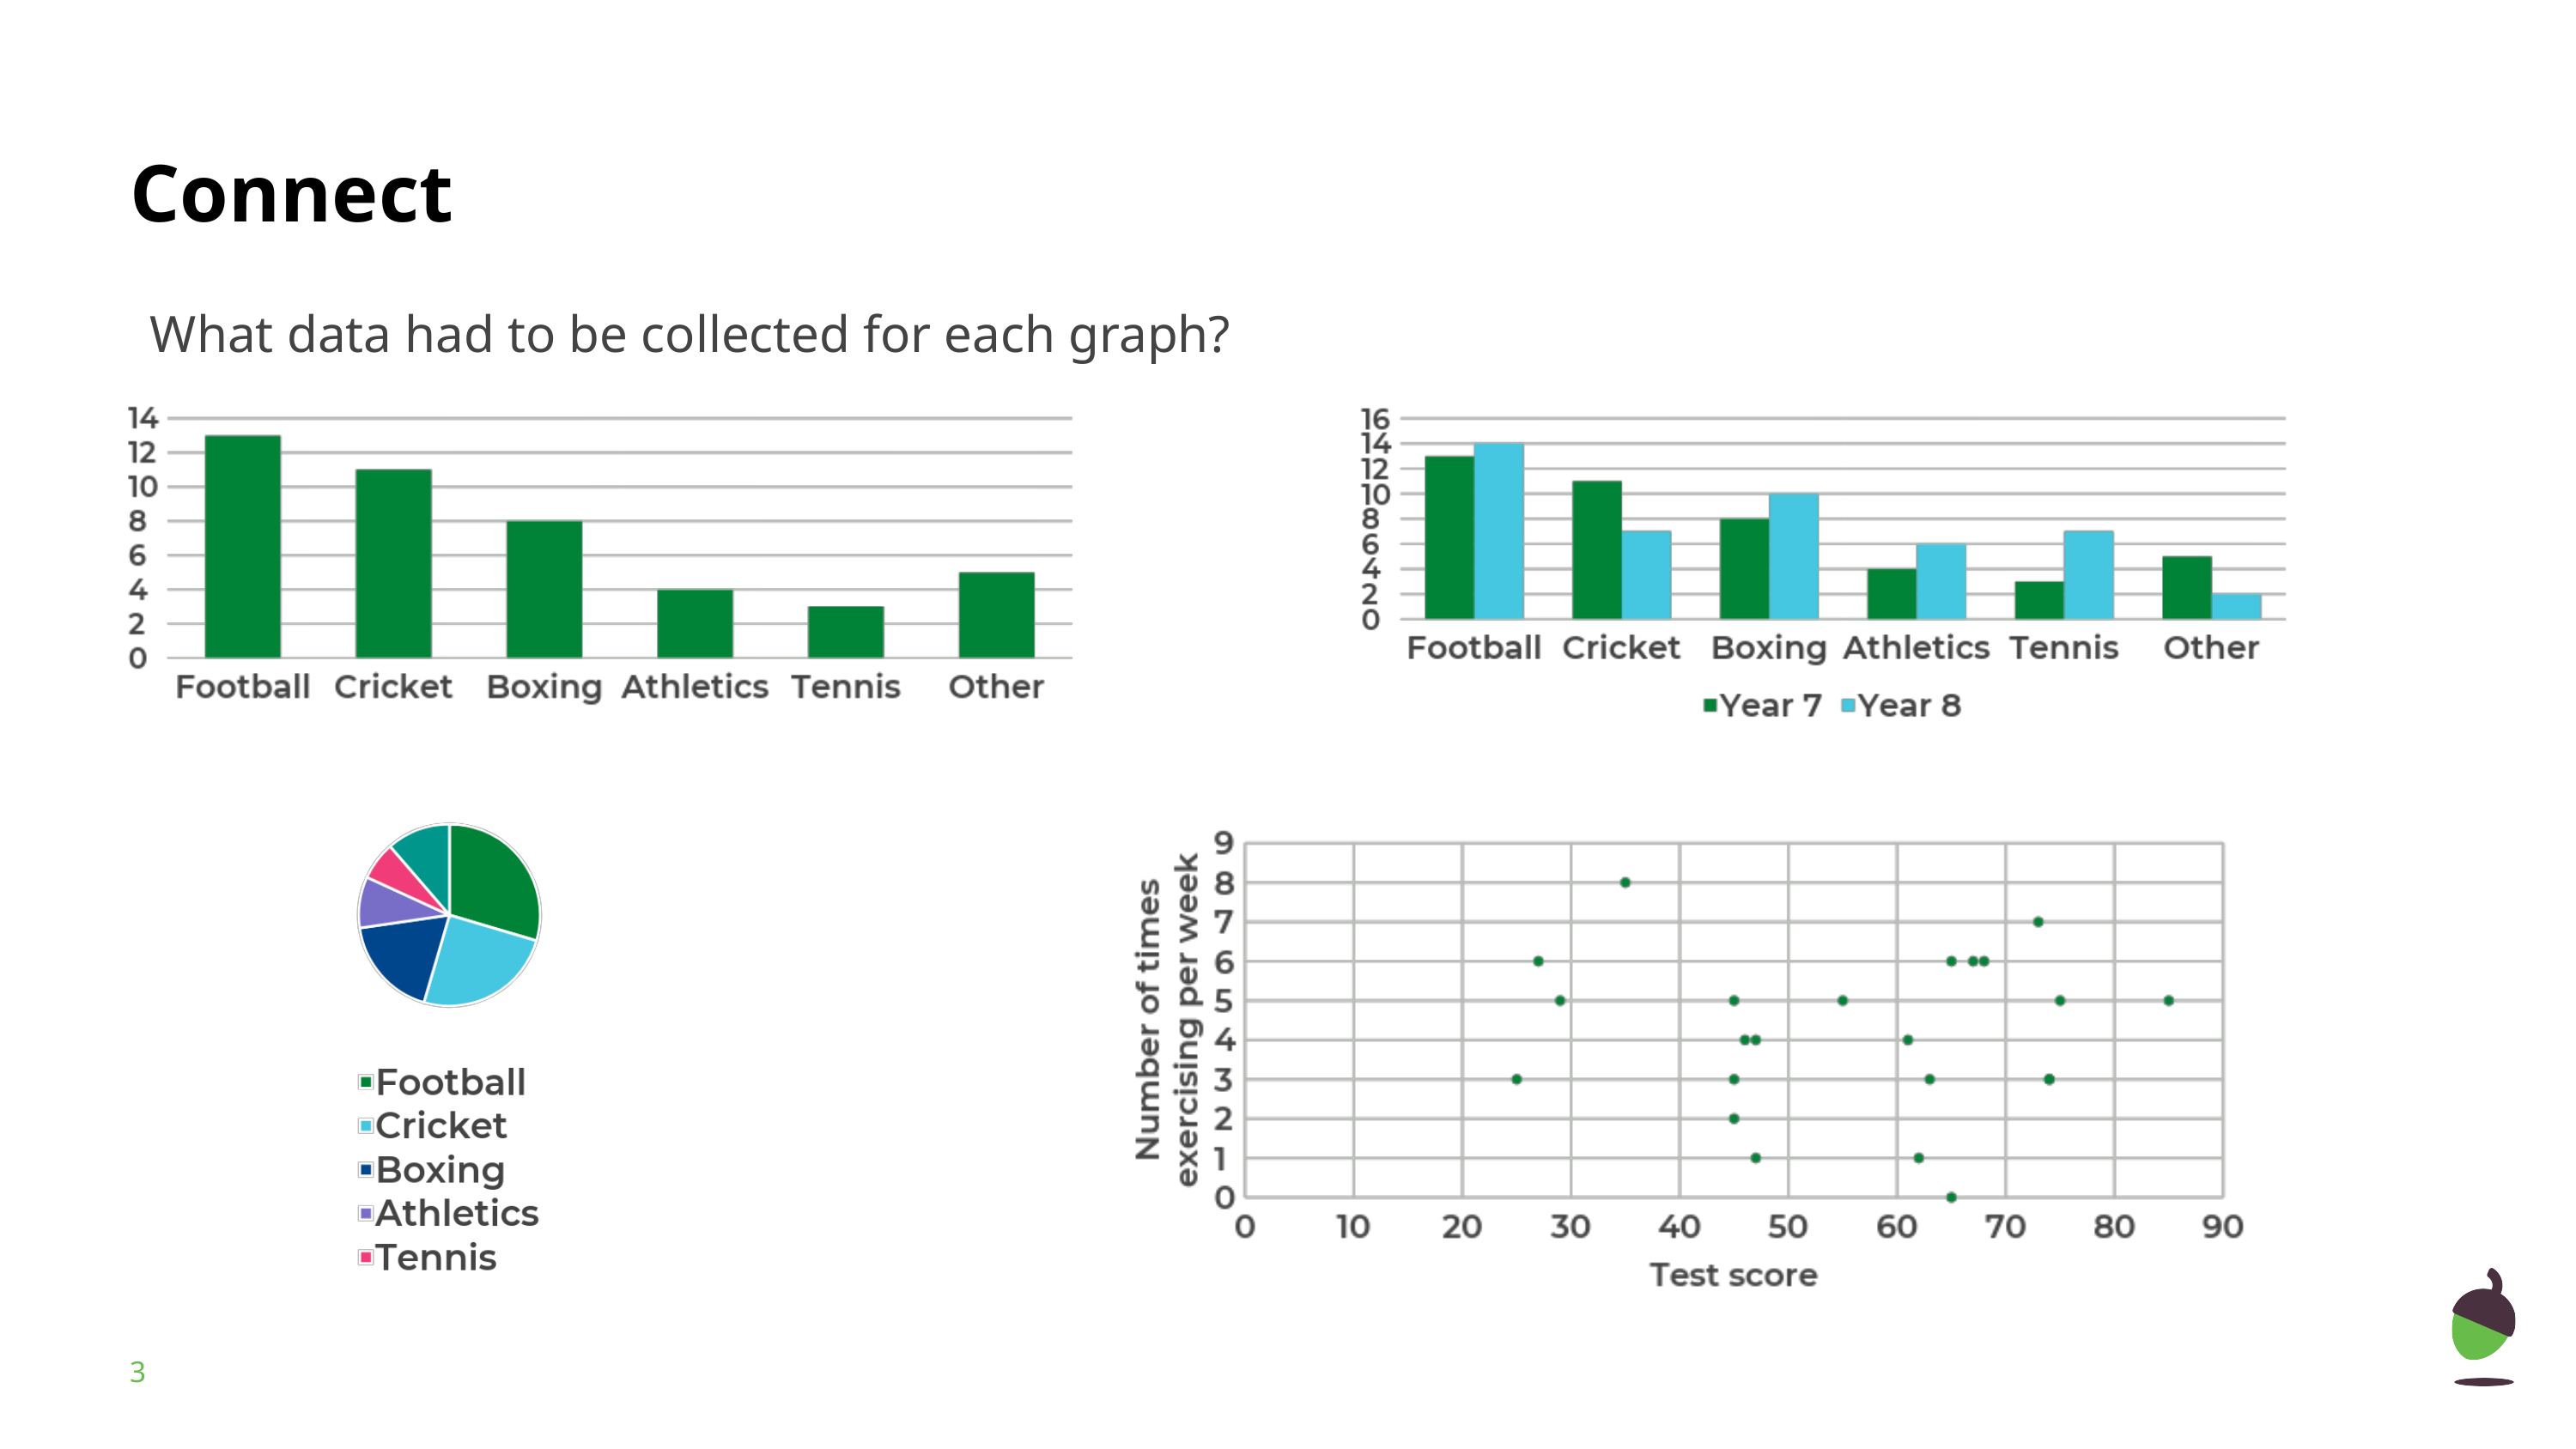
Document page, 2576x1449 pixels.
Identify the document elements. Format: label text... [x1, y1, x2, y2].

picture [1109, 826, 2263, 1312]
picture [111, 401, 1091, 724]
picture [179, 806, 720, 1277]
picture [1343, 401, 2304, 743]
text_box What data had to be collected for each graph? [137, 277, 1347, 363]
picture [2451, 1268, 2516, 1386]
